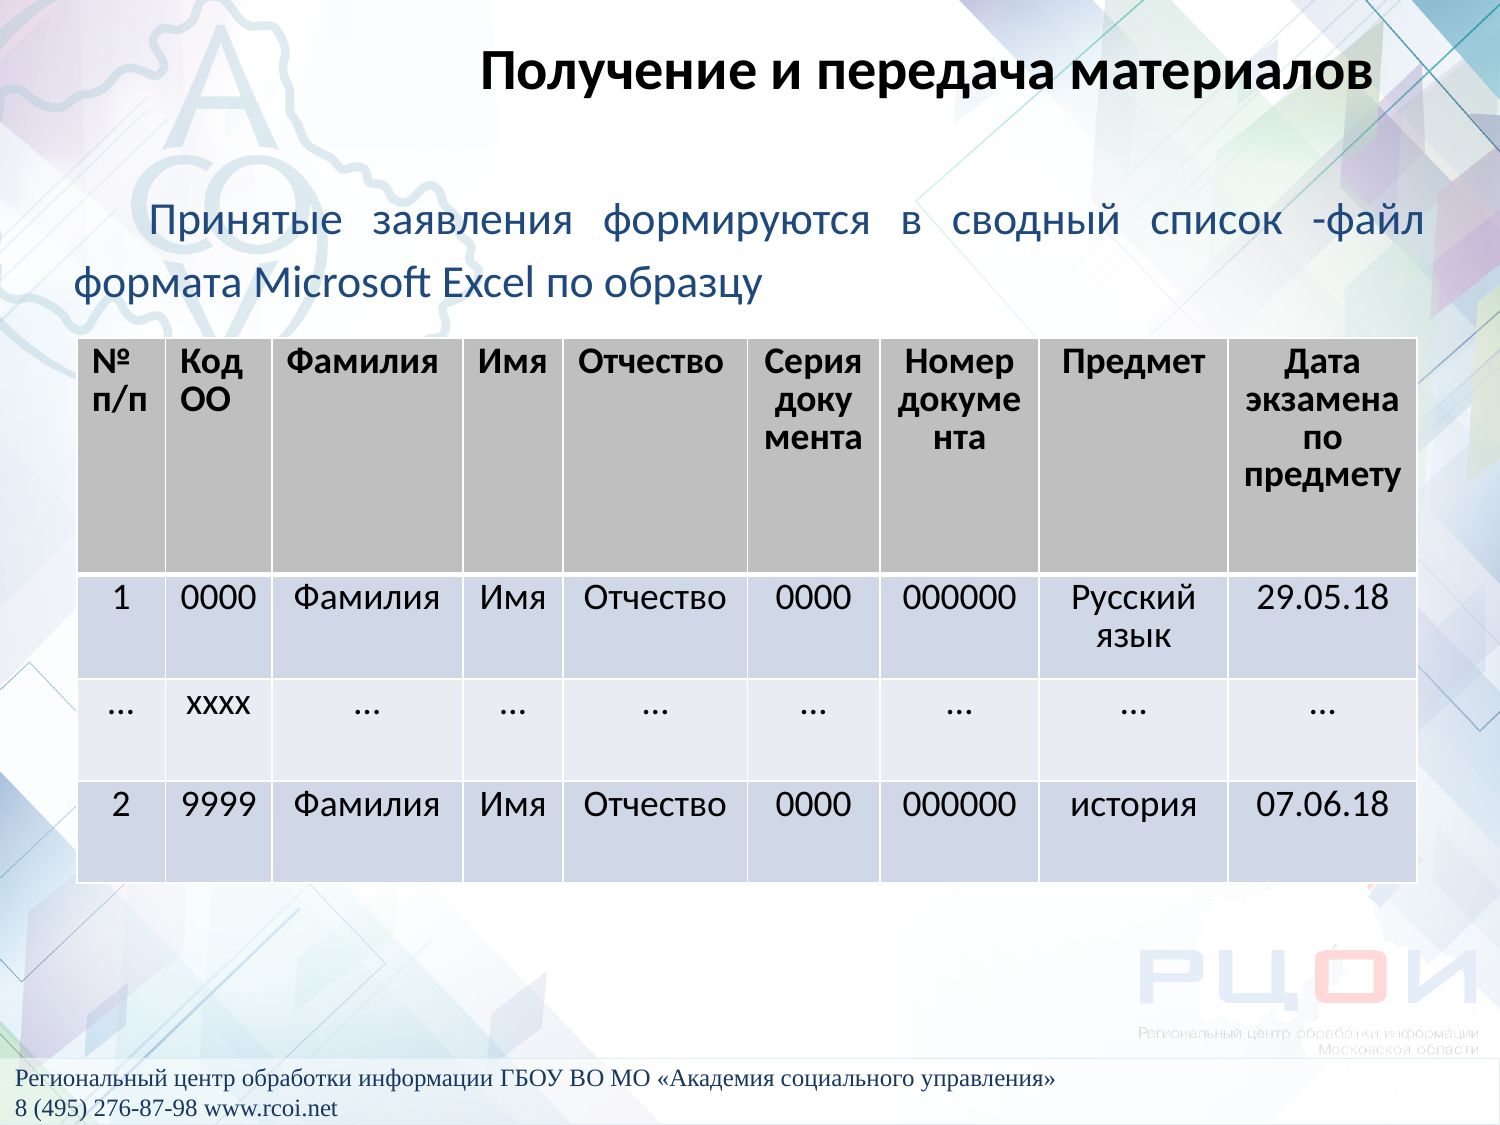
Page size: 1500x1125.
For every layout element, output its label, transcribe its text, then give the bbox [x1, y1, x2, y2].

text_box Принятые заявления формируются в сводный список -файл формата Microsoft Excel по образцу [58, 173, 1441, 314]
table_cell … [748, 680, 879, 780]
table_cell 2 [78, 782, 165, 882]
table_header Код ОО [166, 339, 271, 572]
table_cell 07.06.18 [1229, 782, 1416, 882]
table_cell … [564, 680, 747, 780]
table_cell Имя [464, 782, 562, 882]
picture [0, 0, 1500, 1058]
table_cell … [273, 680, 462, 780]
table_cell … [1040, 680, 1227, 780]
table_header Дата экзамена по предмету [1229, 339, 1416, 572]
table_header Предмет [1040, 339, 1227, 572]
table_cell Фамилия [273, 577, 462, 678]
table_header Отчество [564, 339, 747, 572]
table_cell 1 [78, 577, 165, 678]
text_box Получение и передача материалов [372, 23, 1483, 138]
table_cell 0000 [748, 577, 879, 678]
table_cell 9999 [166, 782, 271, 882]
table_header № п/п [78, 339, 165, 572]
table_cell 0000 [166, 577, 271, 678]
table_cell … [464, 680, 562, 780]
table_cell 0000 [748, 782, 879, 882]
table_cell Отчество [564, 782, 747, 882]
table_cell Русский язык [1040, 577, 1227, 678]
table_cell 29.05.18 [1229, 577, 1416, 678]
table_cell Имя [464, 577, 562, 678]
table_cell … [78, 680, 165, 780]
table_cell 000000 [881, 577, 1038, 678]
table_cell … [1229, 680, 1416, 780]
table_cell 000000 [881, 782, 1038, 882]
table_cell Отчество [564, 577, 747, 678]
table_cell история [1040, 782, 1227, 882]
table_header Фамилия [273, 339, 462, 572]
table_cell хххх [166, 680, 271, 780]
table_header Номер документа [881, 339, 1038, 572]
table_header Серия документа [748, 339, 879, 572]
table_header Имя [464, 339, 562, 572]
table_cell … [881, 680, 1038, 780]
table_cell Фамилия [273, 782, 462, 882]
